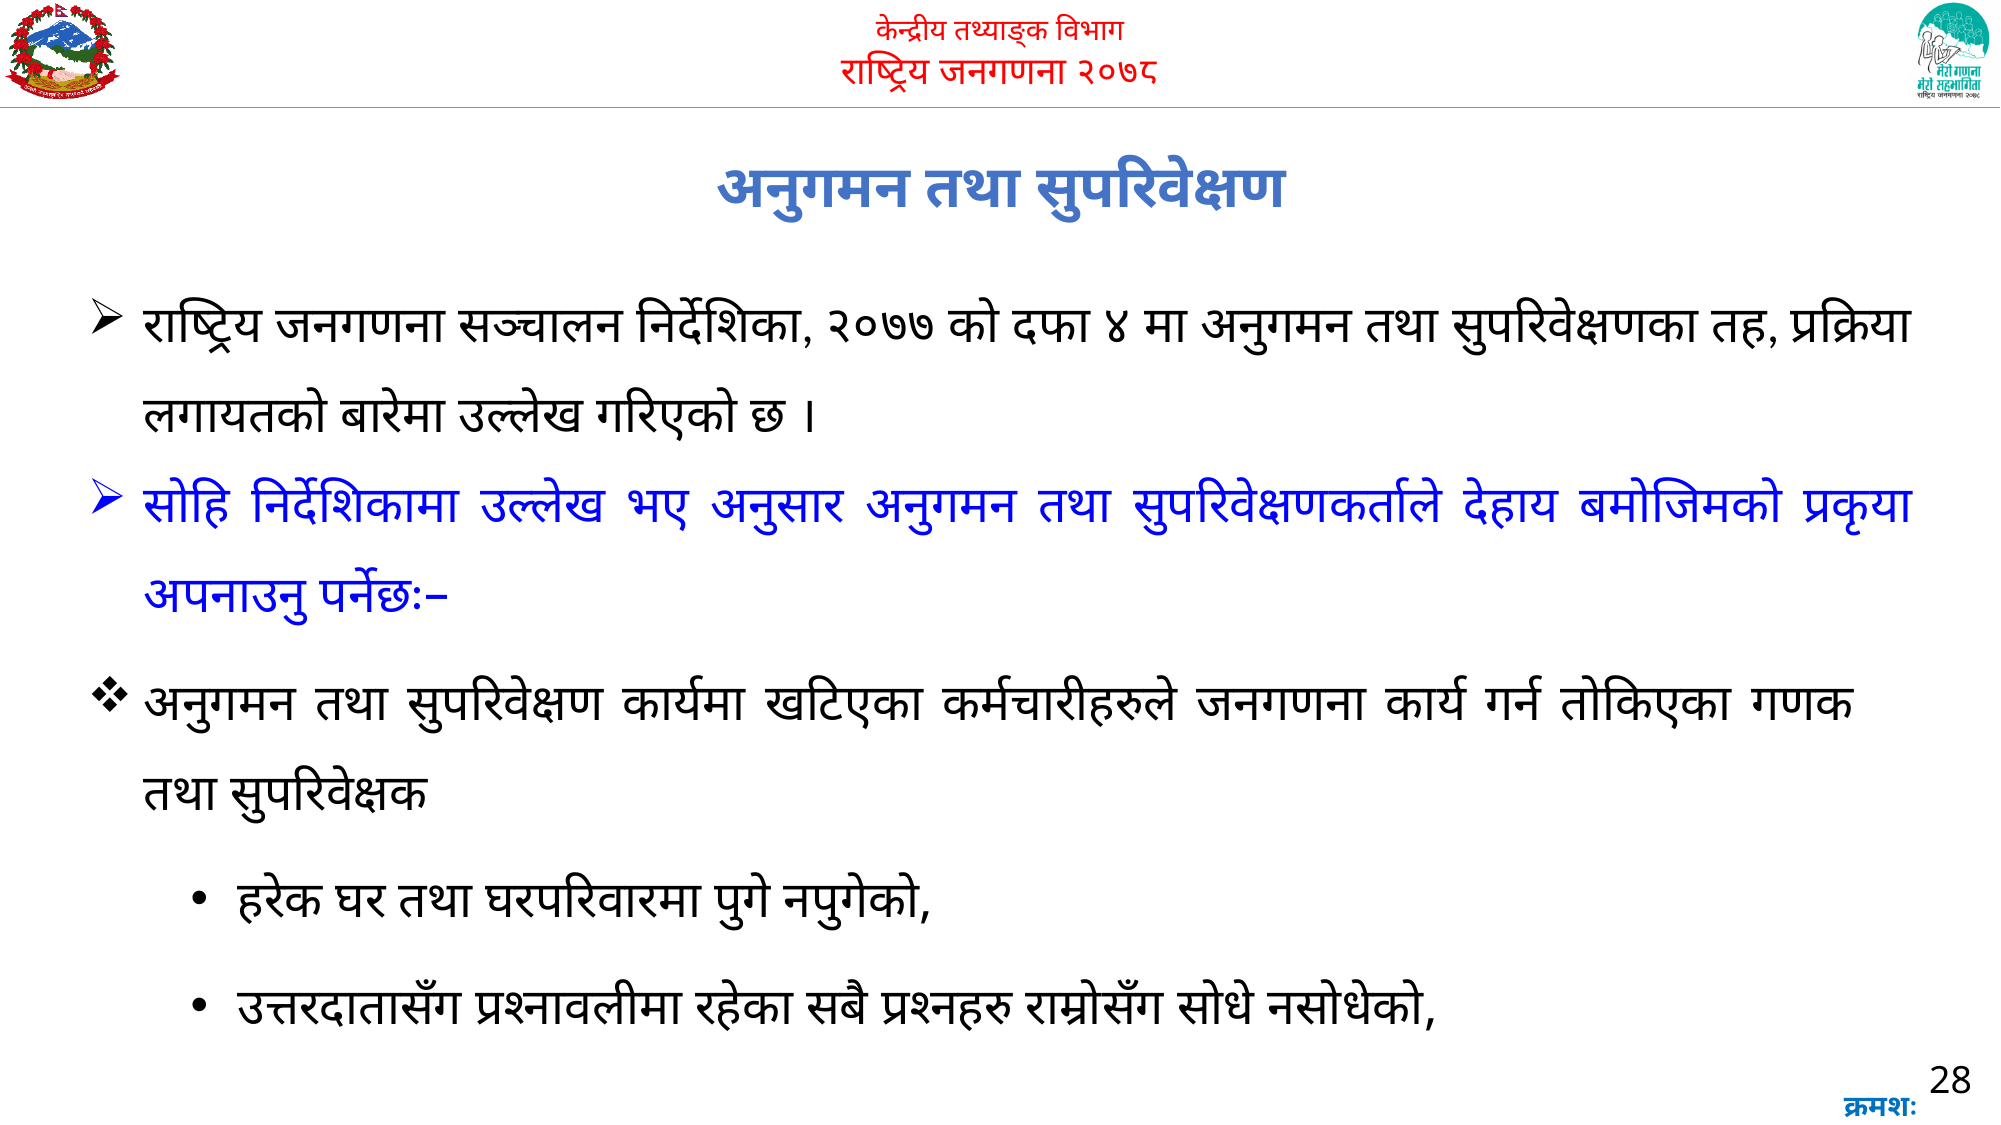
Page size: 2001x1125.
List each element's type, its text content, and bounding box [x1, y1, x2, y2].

slide_number 28 [1536, 1048, 1987, 1109]
picture [5, 3, 120, 99]
text_box अनुगमन तथा सुपरिवेक्षण कार्यमा खटिएका कर्मचारीहरुले जनगणना कार्य गर्न तोकिएका गणक तथा सुपरिवेक्षक हरेक घर तथा घरपरिवारमा पुगे नपुगेको, उत्तरदातासँग प्रश्नावलीमा रहेका सबै प्रश्नहरु राम्रोसँग सोधे नसोधेको, [72, 633, 1869, 1042]
text_box क्रमशः [919, 1080, 1933, 1125]
picture [1907, 0, 2000, 104]
text_box राष्ट्रिय जनगणना सञ्चालन निर्देशिका, २०७७ को दफा ४ मा अनुगमन तथा सुपरिवेक्षणका तह, प्रक्रिया लगायतको बारेमा उल्लेख गरिएको छ । सोहि निर्देशिकामा उल्लेख भए अनुसार अनुगमन तथा सुपरिवेक्षणकर्ताले देहाय बमोजिमको प्रकृया अपनाउनु पर्नेछः– [72, 255, 1927, 720]
text_box अनुगमन तथा सुपरिवेक्षण [17, 141, 2000, 227]
